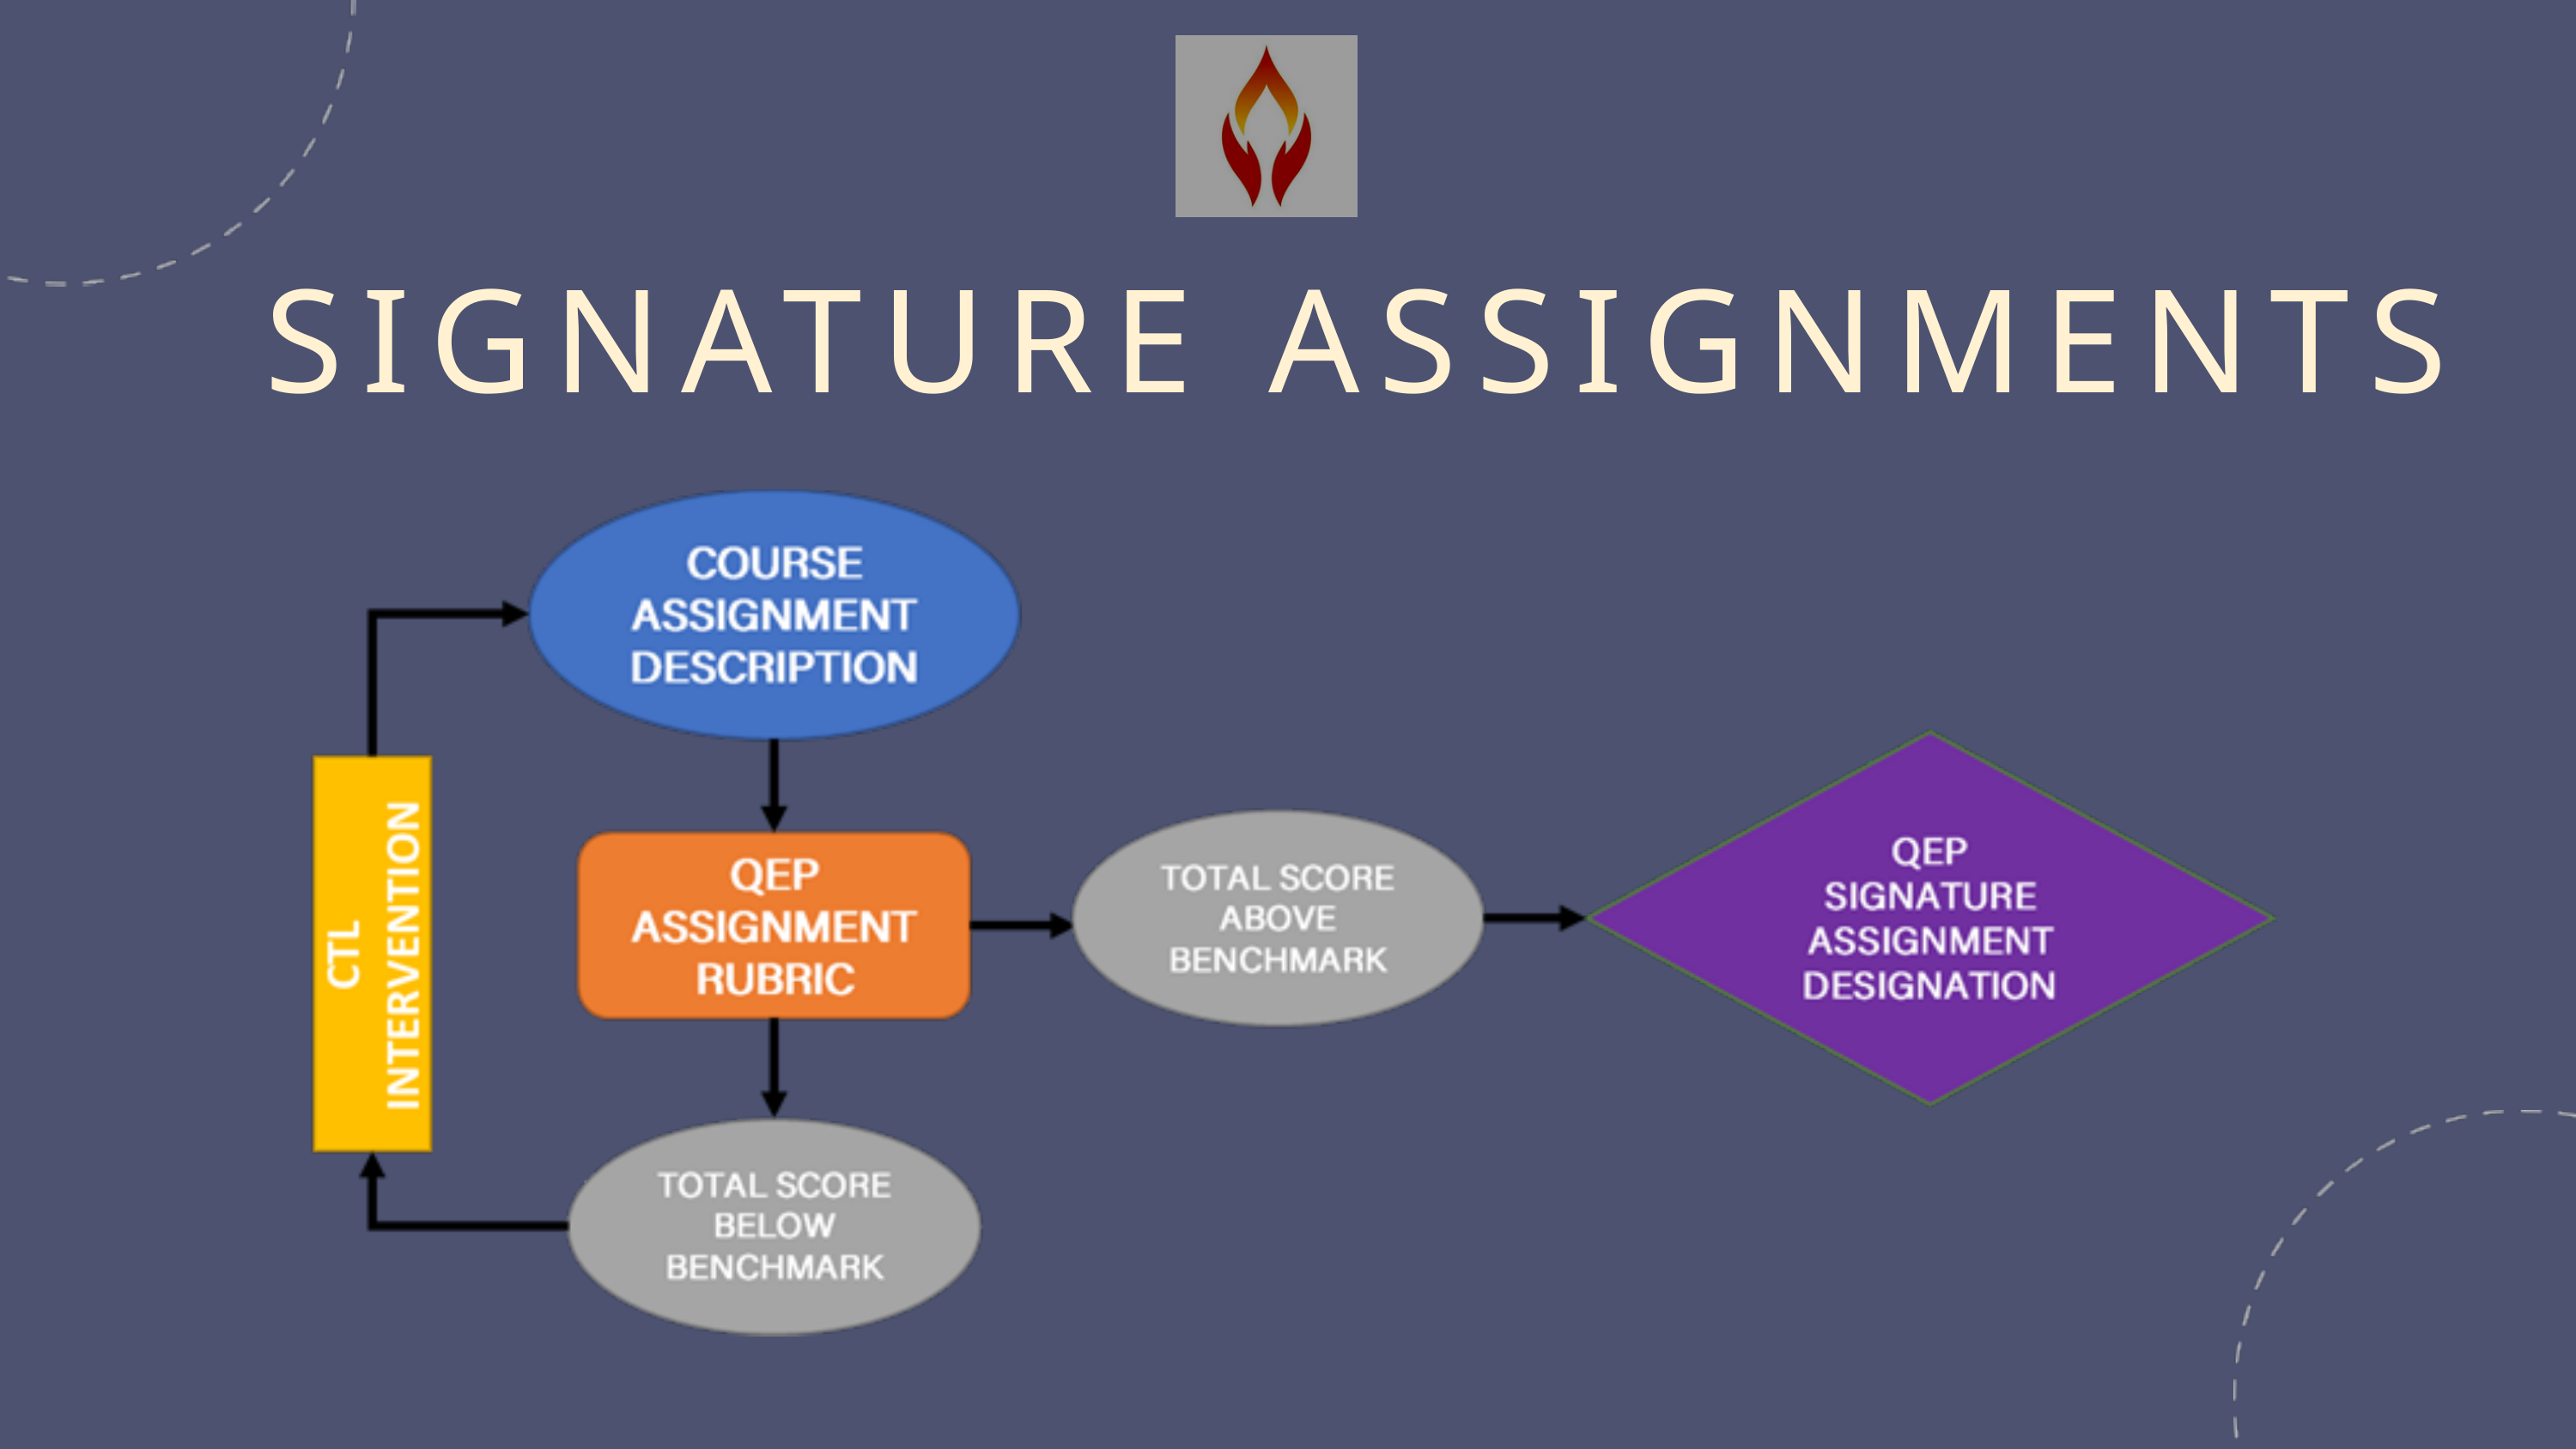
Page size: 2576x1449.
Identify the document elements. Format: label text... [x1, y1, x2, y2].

picture [297, 489, 2576, 1449]
picture [1175, 35, 1358, 218]
picture [0, 0, 357, 287]
text_box SIGNATURE ASSIGNMENTS [253, 300, 2461, 421]
